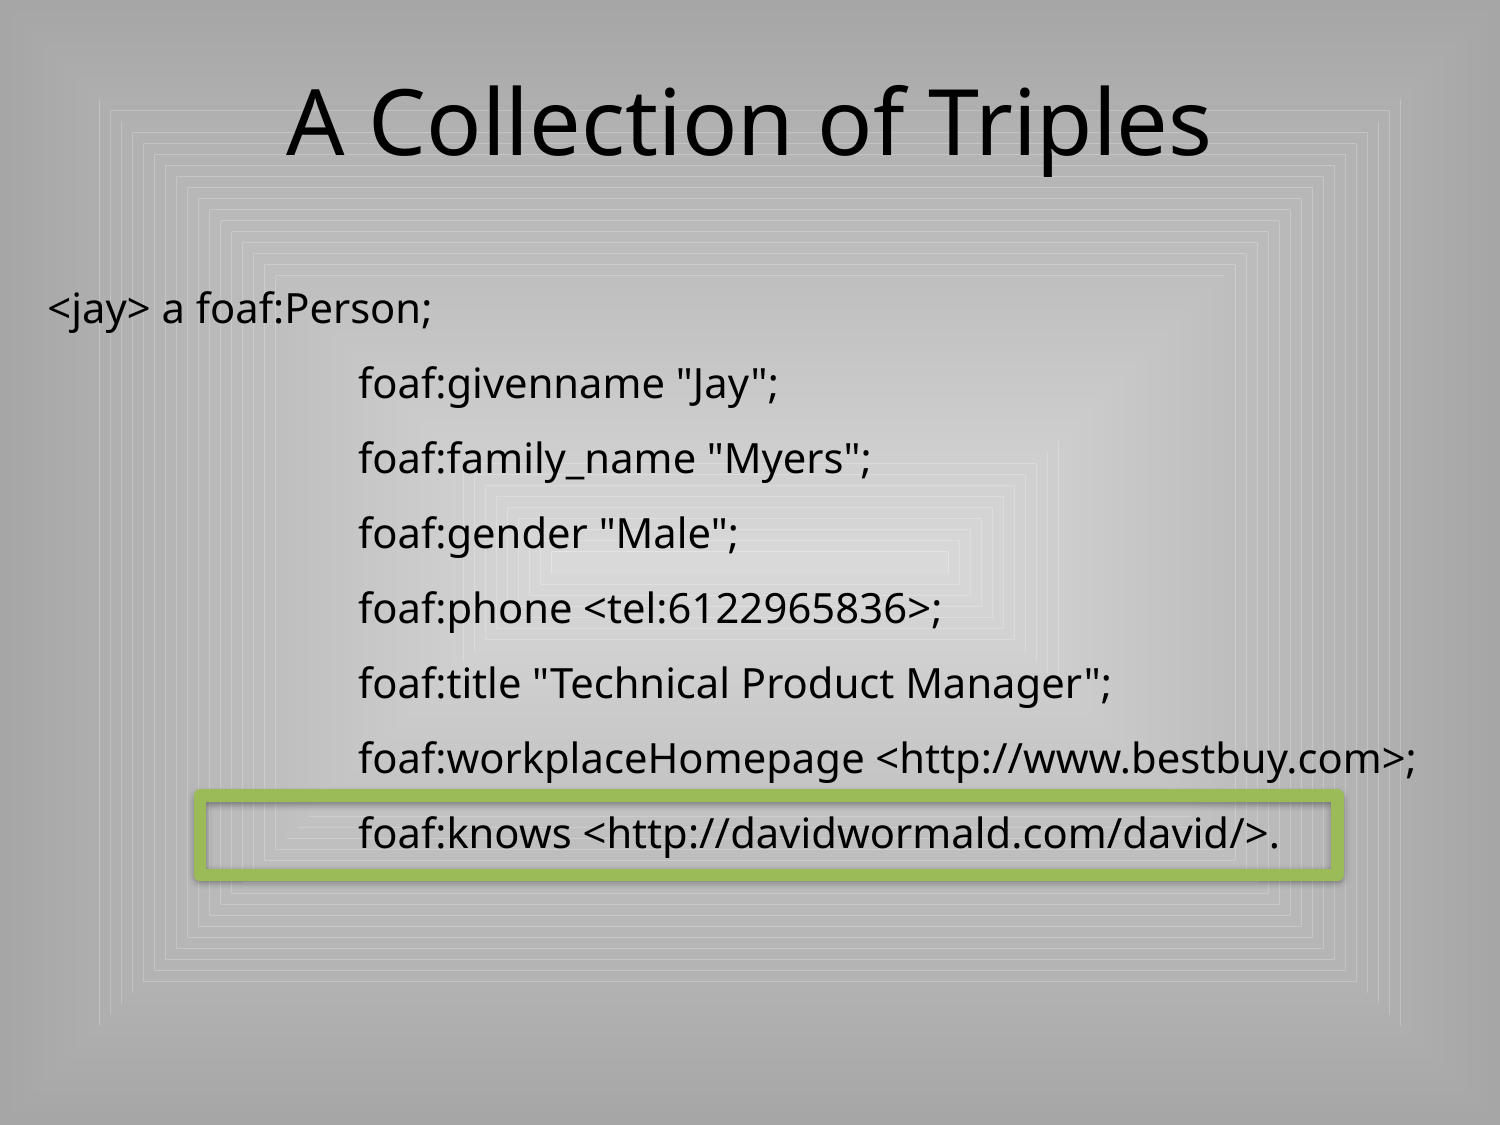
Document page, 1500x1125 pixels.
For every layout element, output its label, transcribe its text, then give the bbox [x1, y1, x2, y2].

text_box <jay> a foaf:Person; foaf:givenname "Jay"; foaf:family_name "Myers"; foaf:gender "Male"; foaf:phone <tel:6122965836>; foaf:title "Technical Product Manager"; foaf:workplaceHomepage <http://www.bestbuy.com>; foaf:knows <http://davidwormald.com/david/>. [32, 249, 1496, 865]
title A Collection of Triples [37, 24, 1463, 213]
text_box [199, 795, 1338, 876]
